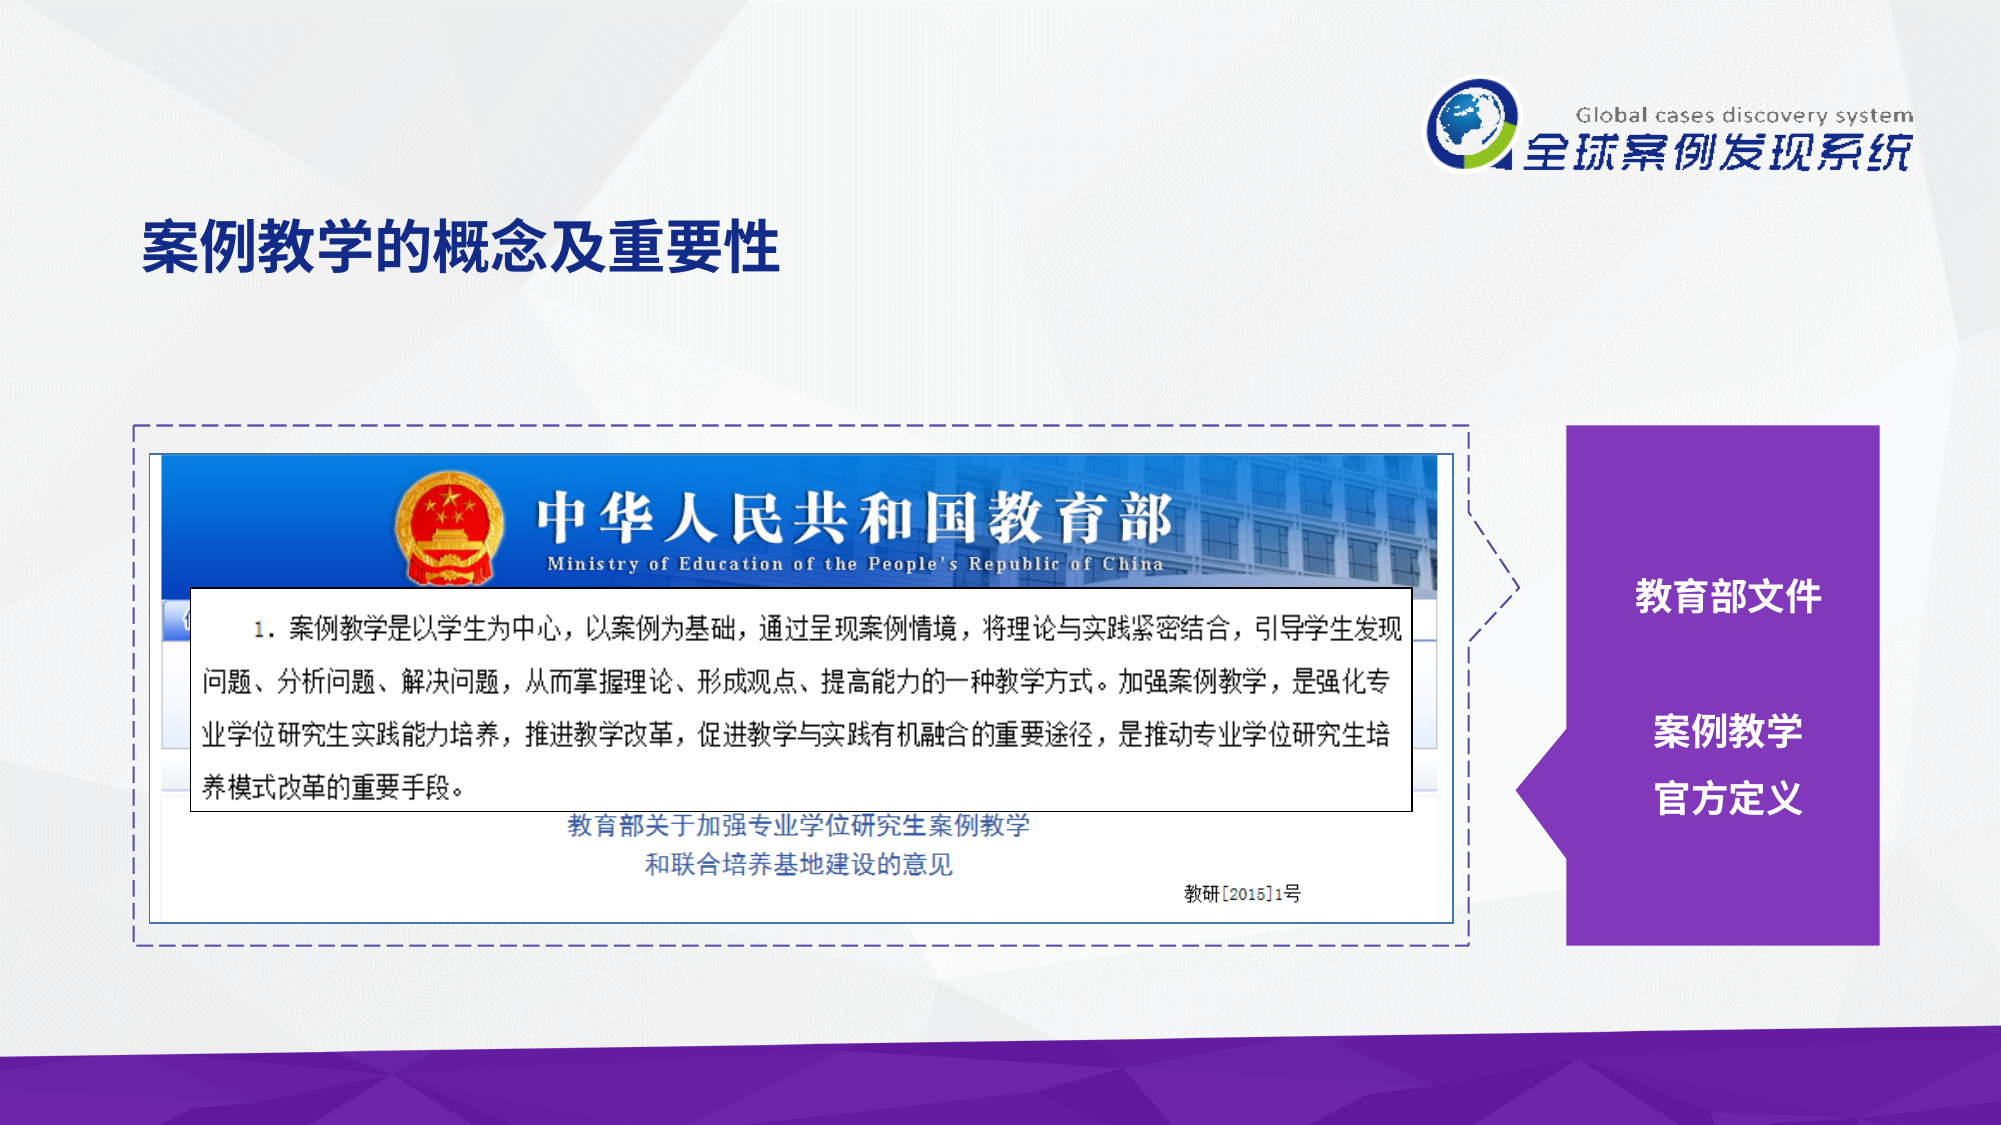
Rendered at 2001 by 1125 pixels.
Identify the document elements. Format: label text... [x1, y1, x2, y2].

text_box [133, 425, 1520, 946]
text_box 案例教学的概念及重要性 [126, 202, 798, 288]
text_box 教育部文件 案例教学 官方定义 [1610, 543, 1847, 828]
picture [0, 0, 2001, 1125]
text_box [1515, 425, 1880, 946]
